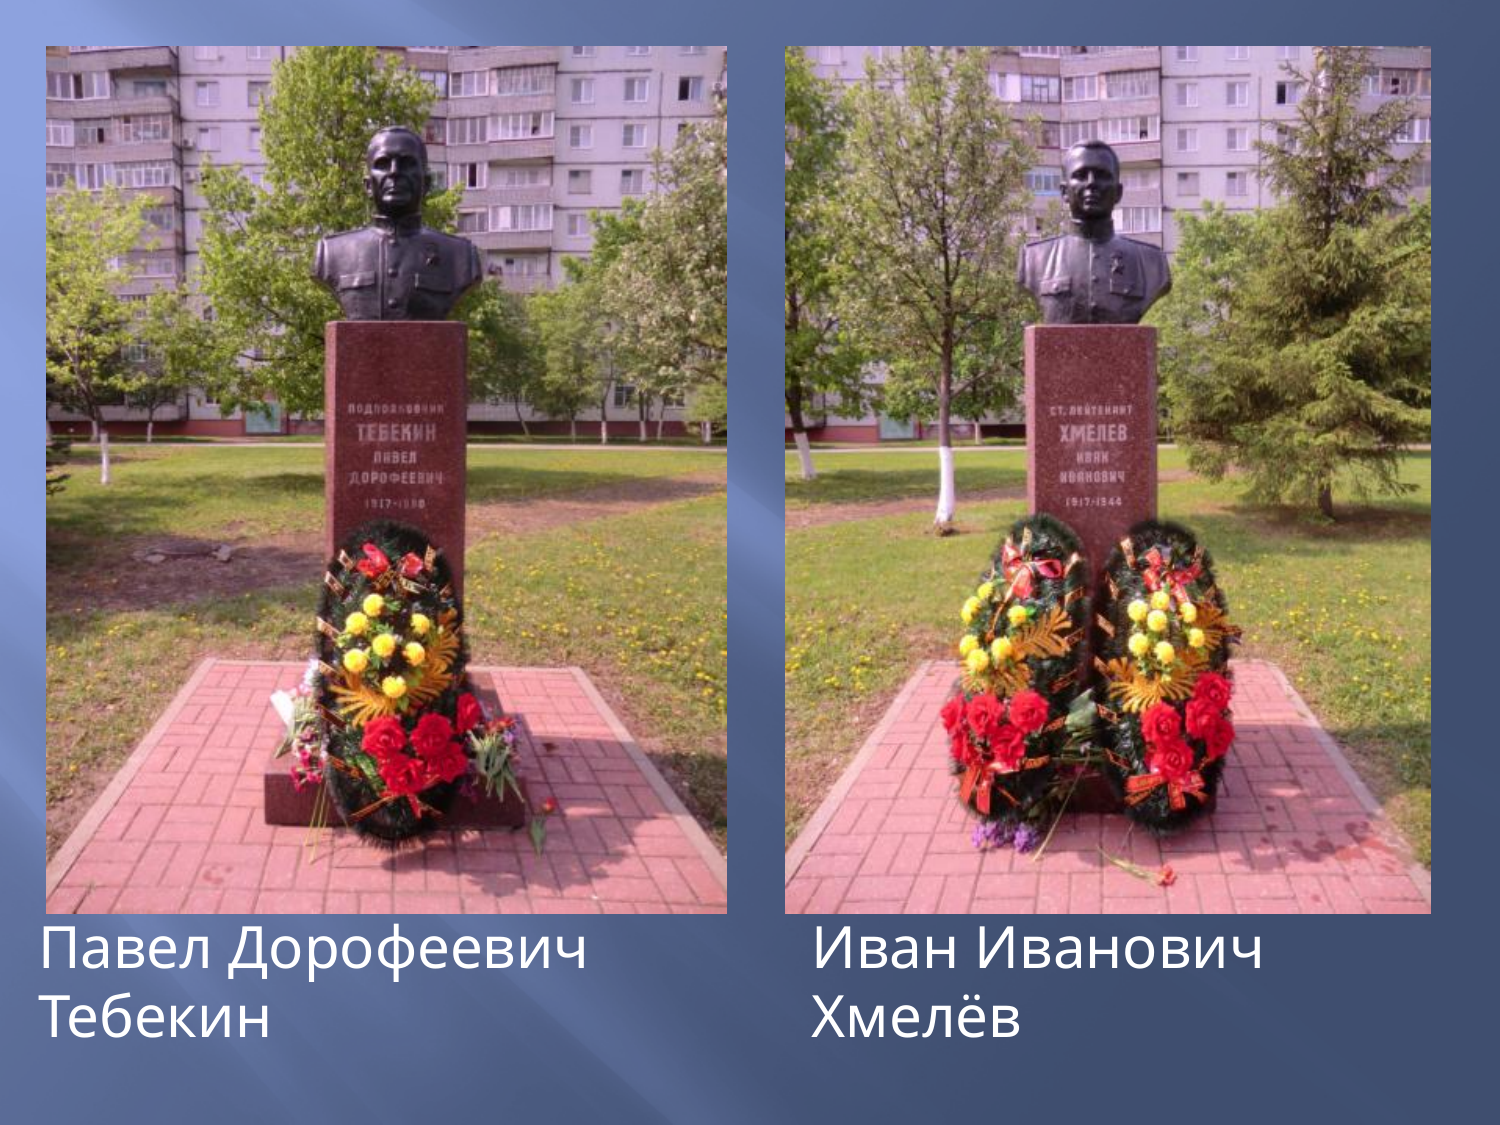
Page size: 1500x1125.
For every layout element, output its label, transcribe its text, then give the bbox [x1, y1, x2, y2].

picture [46, 46, 727, 915]
picture [784, 46, 1431, 915]
text_box Иван Иванович Хмелёв [796, 935, 1442, 1057]
text_box Павел Дорофеевич Тебекин [23, 902, 796, 1057]
